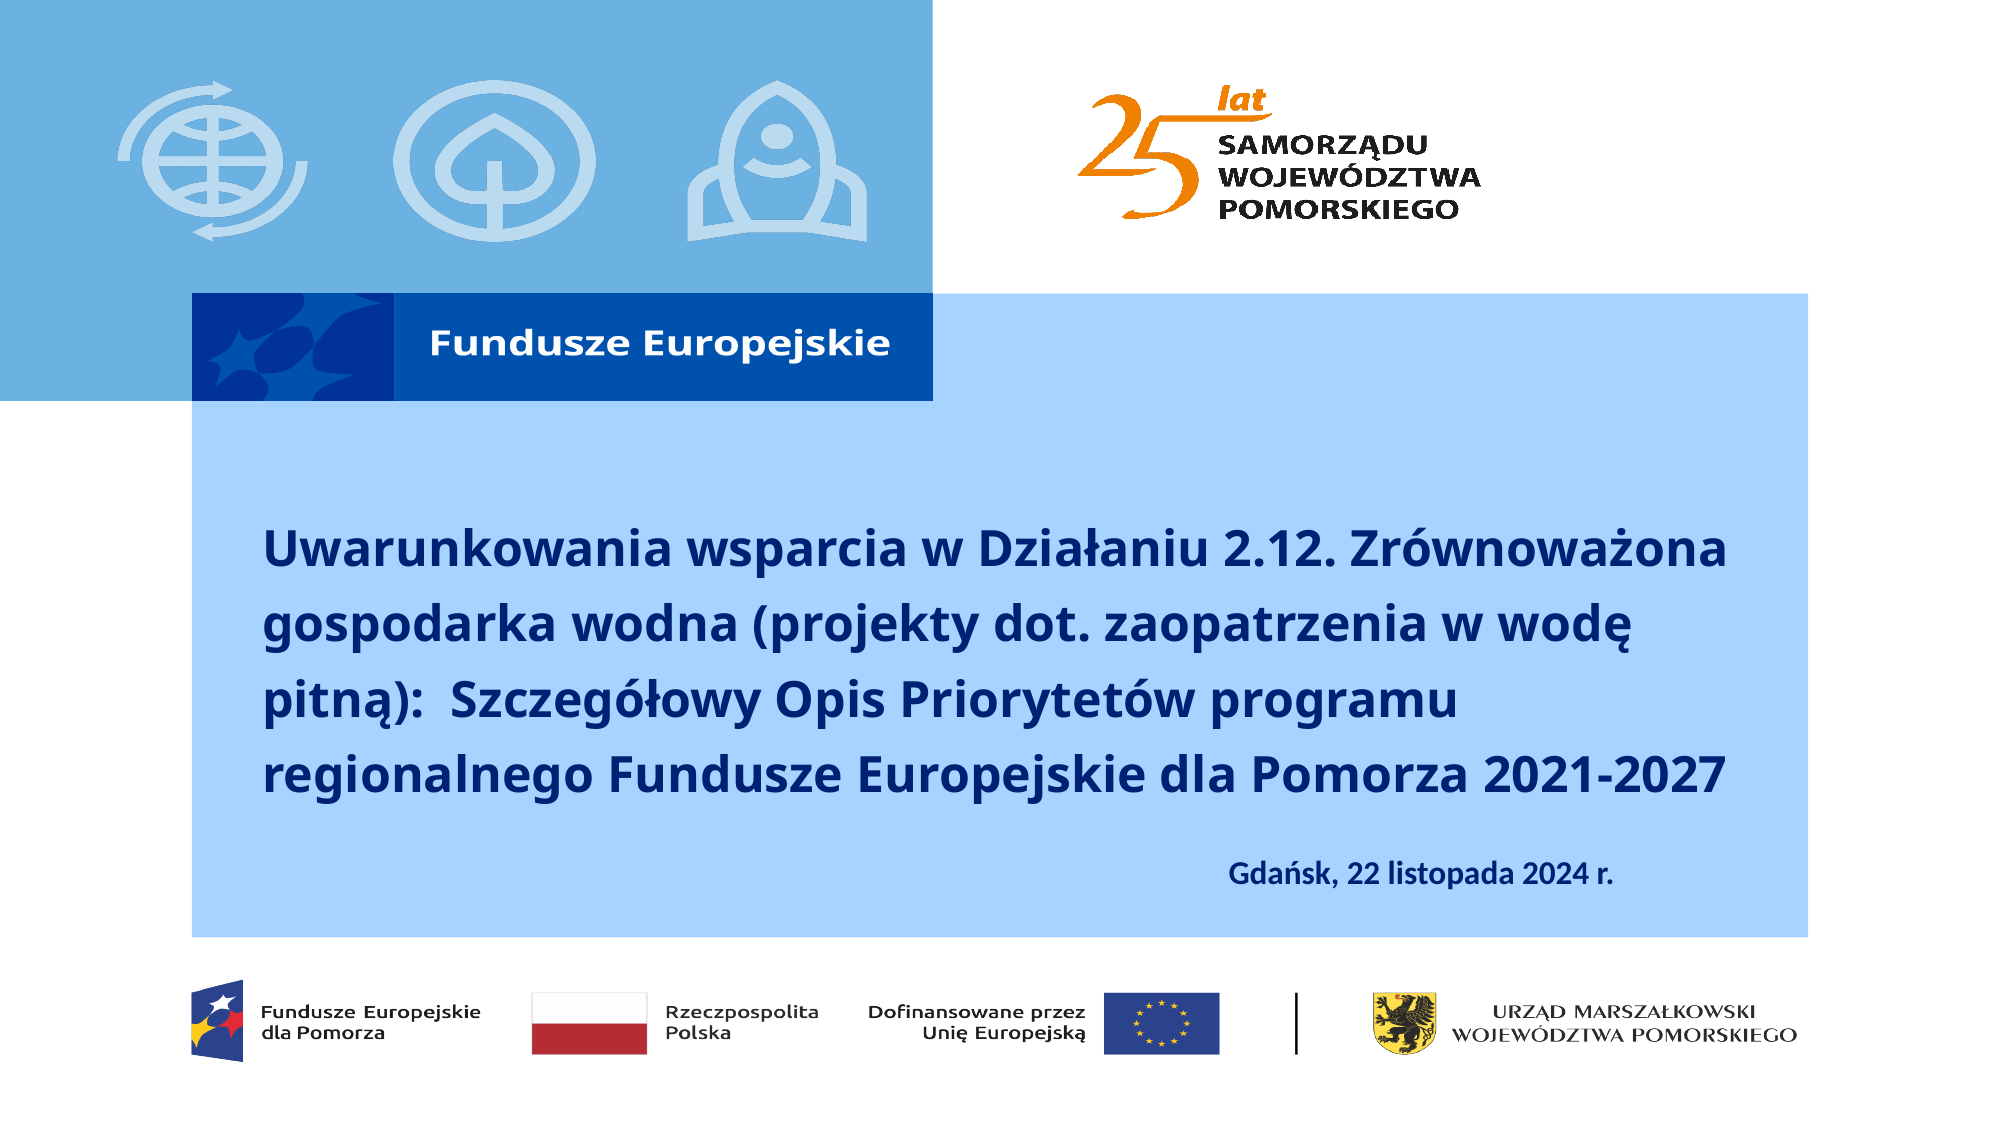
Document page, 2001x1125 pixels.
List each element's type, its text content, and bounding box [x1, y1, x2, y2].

picture [165, 958, 1822, 1083]
picture [192, 293, 933, 401]
title Uwarunkowania wsparcia w Działaniu 2.12. Zrównoważona gospodarka wodna (projekty dot. zaopatrzenia w wodę pitną): Szczegółowy Opis Priorytetów programu regionalnego Fundusze Europejskie dla Pomorza 2021-2027 [262, 500, 1738, 666]
text_box [489, 734, 1669, 900]
picture [1054, 68, 1505, 243]
text_box Gdańsk, 22 listopada 2024 r. [1213, 843, 1669, 899]
